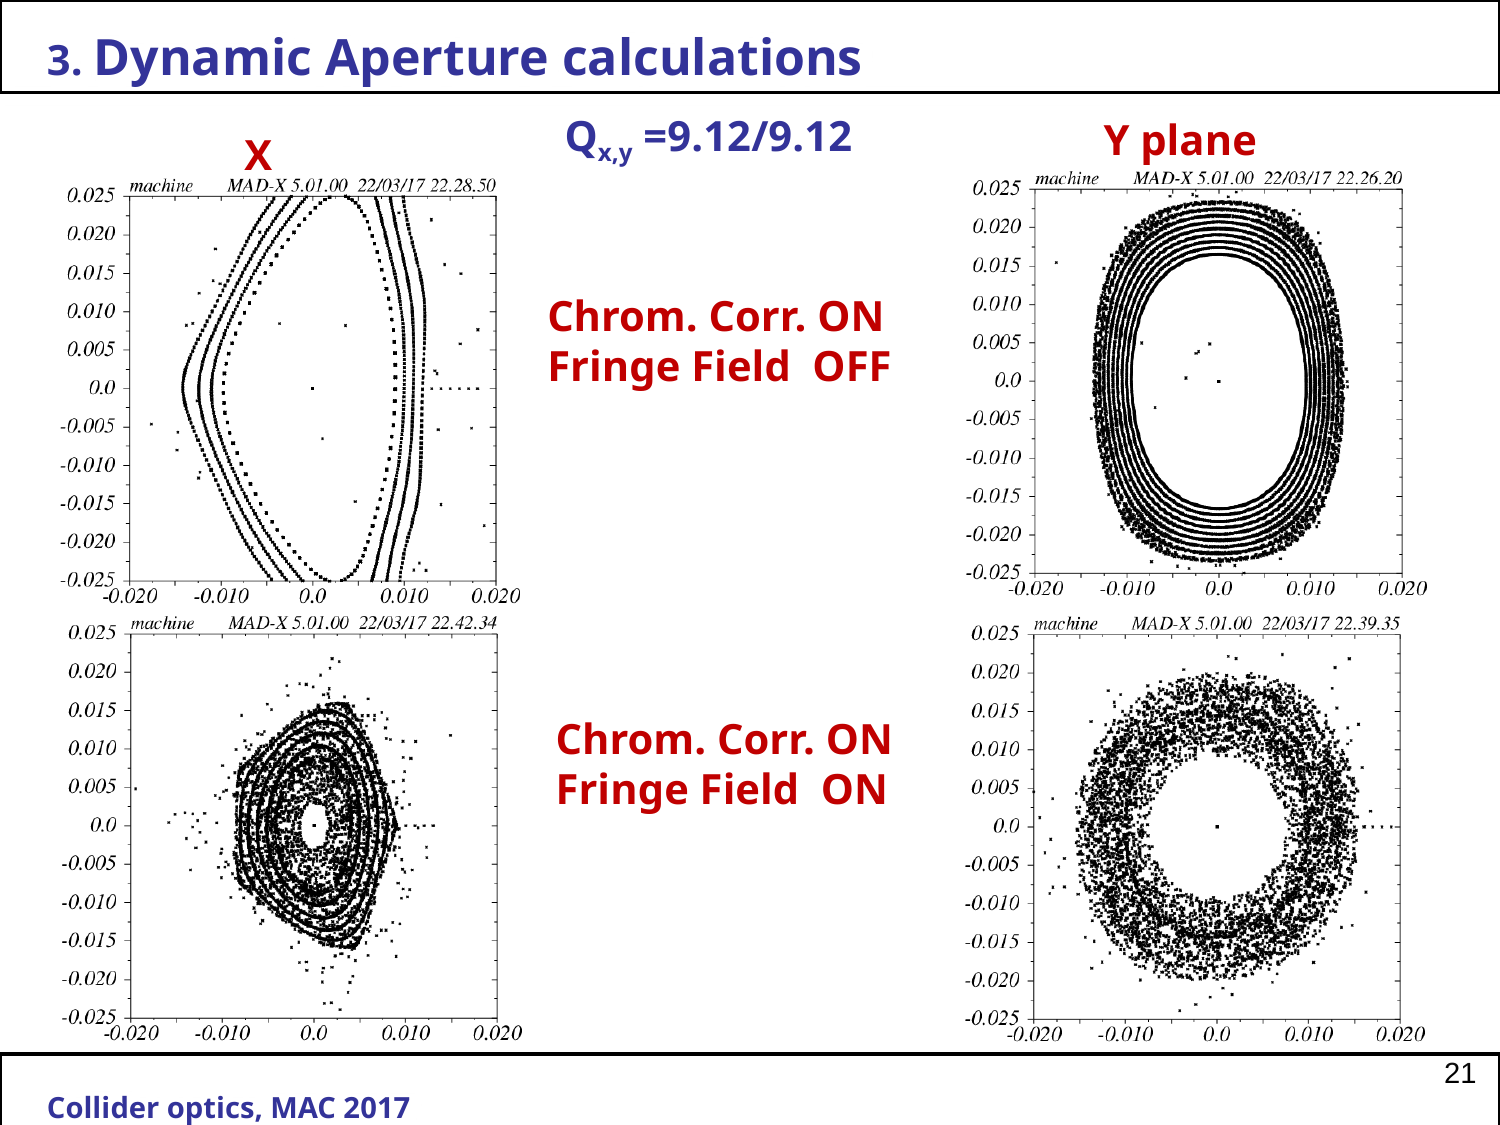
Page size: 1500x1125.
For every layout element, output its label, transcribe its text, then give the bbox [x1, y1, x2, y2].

slide_number 21 [1434, 1046, 1500, 1053]
picture [47, 174, 524, 1047]
text_box X plane [229, 120, 414, 173]
text_box Y plane [1088, 106, 1273, 169]
text_box Chrom. Corr. ON Fringe Field ON [540, 705, 944, 820]
text_box Chrom. Corr. ON Fringe Field OFF [532, 282, 952, 397]
text_box Qx,y =9.12/9.12 [549, 102, 970, 174]
picture [949, 612, 1430, 1049]
picture [960, 170, 1432, 600]
text_box Collider optics, MAC 2017 [0, 1054, 1500, 1125]
text_box 3. Dynamic Aperture calculations [0, 0, 1500, 93]
